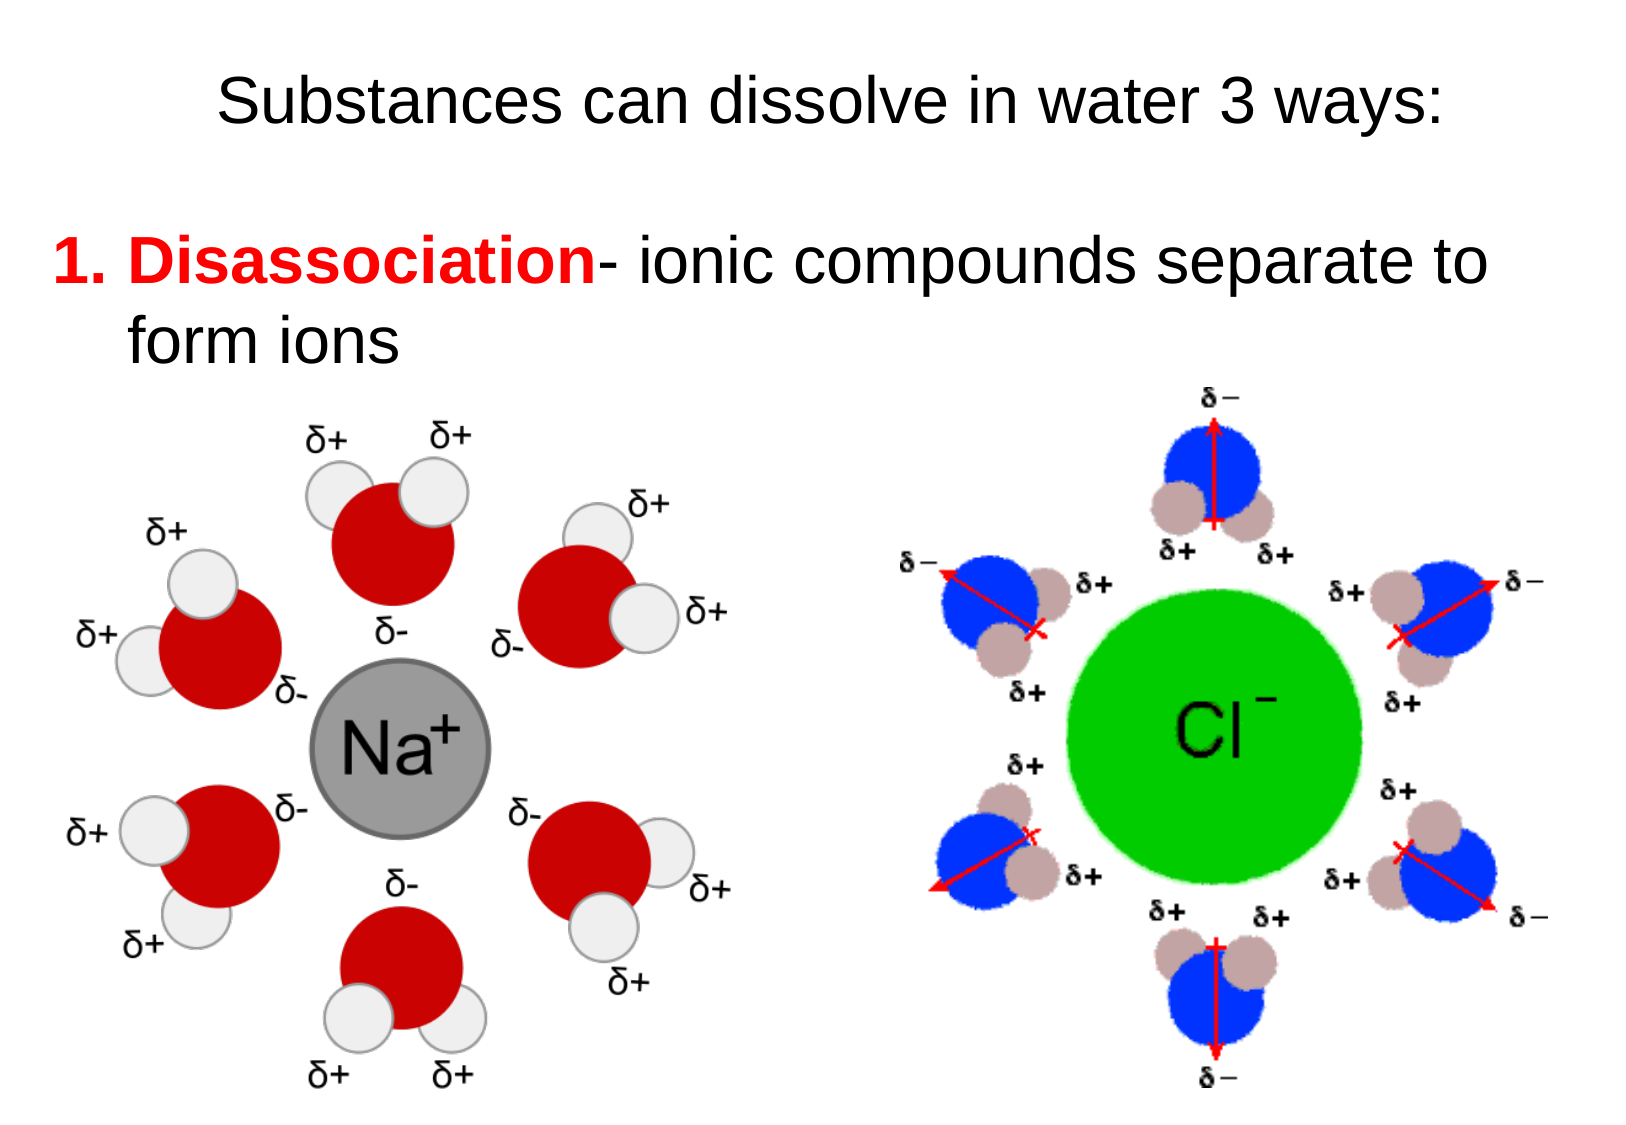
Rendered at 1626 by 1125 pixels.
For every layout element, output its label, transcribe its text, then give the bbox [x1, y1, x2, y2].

picture [899, 387, 1549, 1088]
text_box Substances can dissolve in water 3 ways: Disassociation- ionic compounds separate to form ions [37, 49, 1625, 385]
picture [37, 383, 776, 1122]
